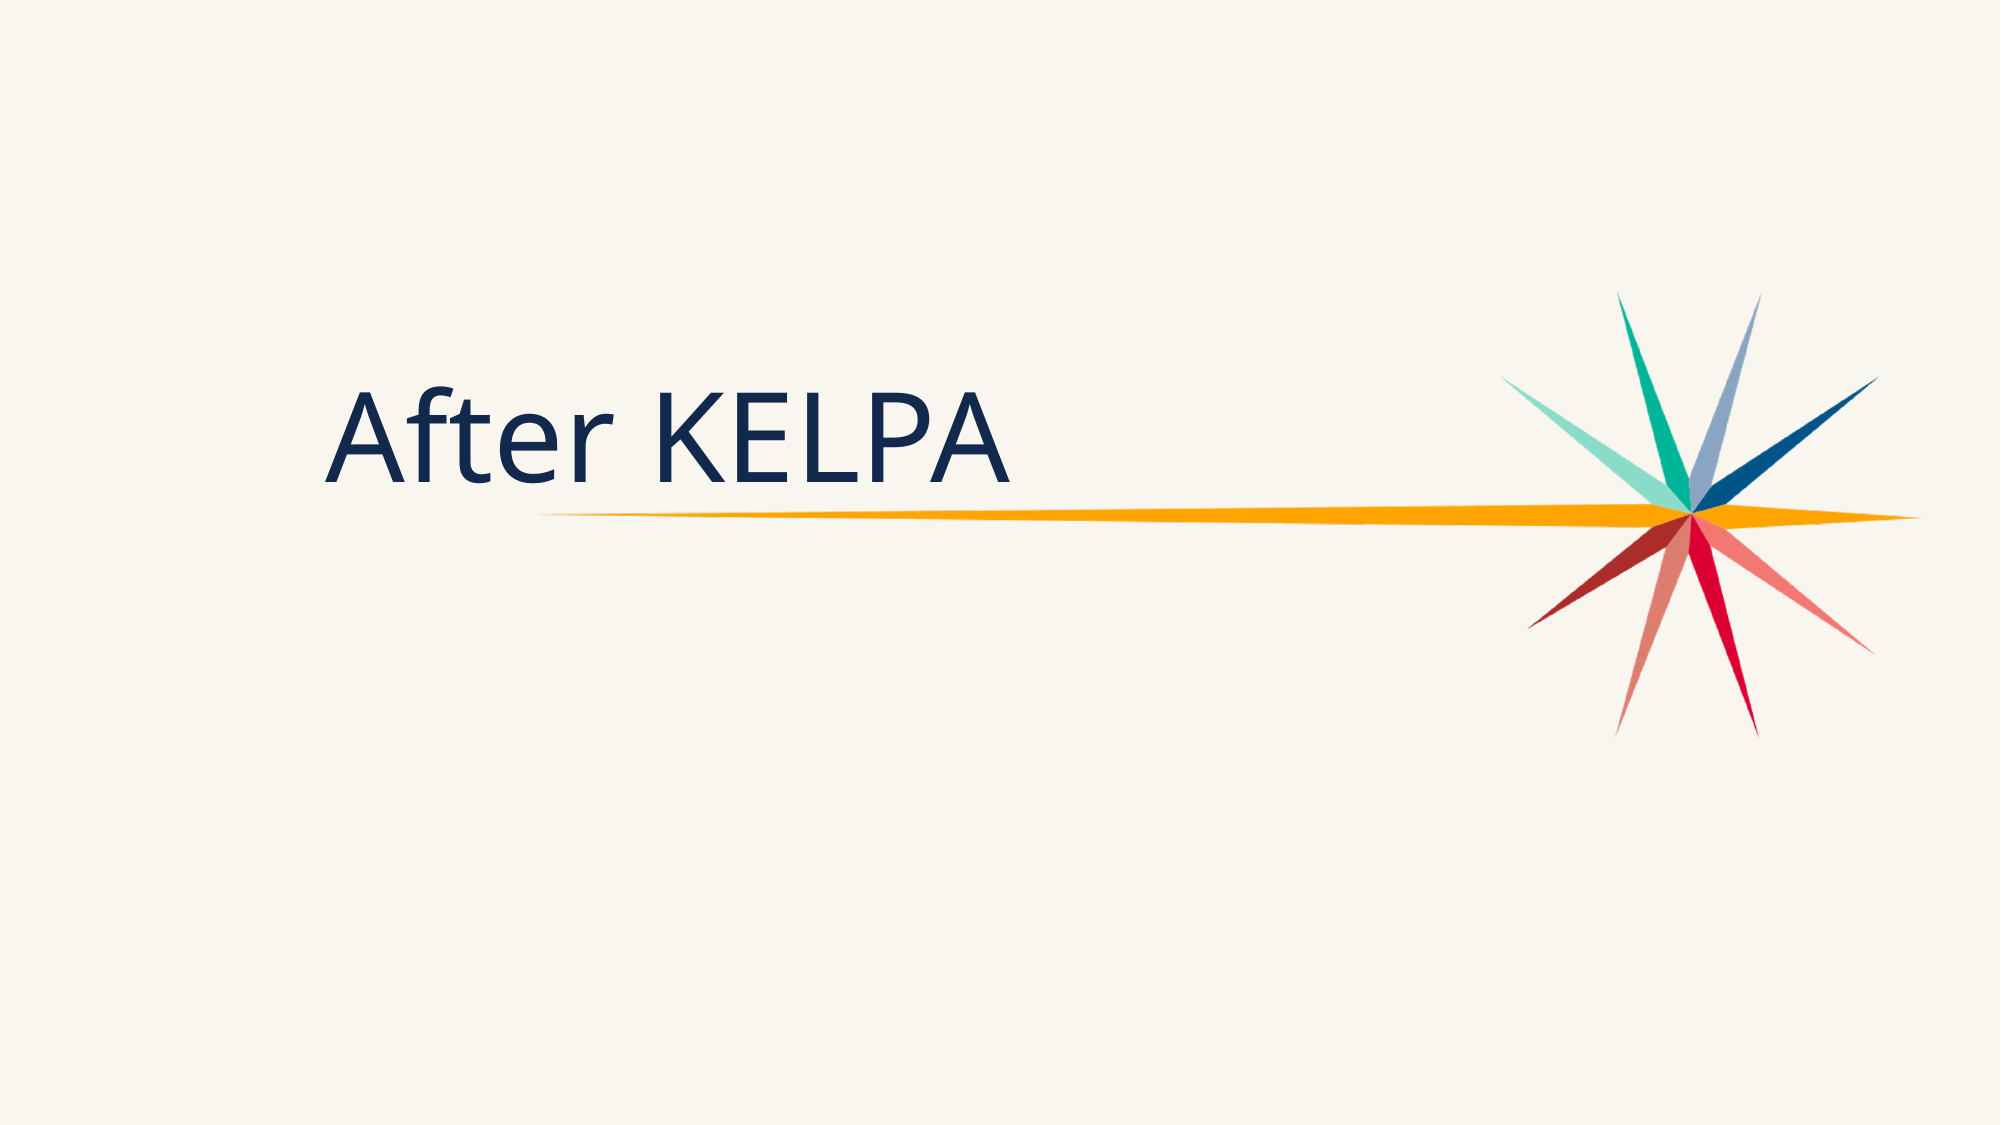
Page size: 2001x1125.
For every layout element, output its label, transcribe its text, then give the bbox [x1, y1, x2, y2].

picture [340, 281, 1932, 748]
title After KELPA [310, 69, 1679, 515]
